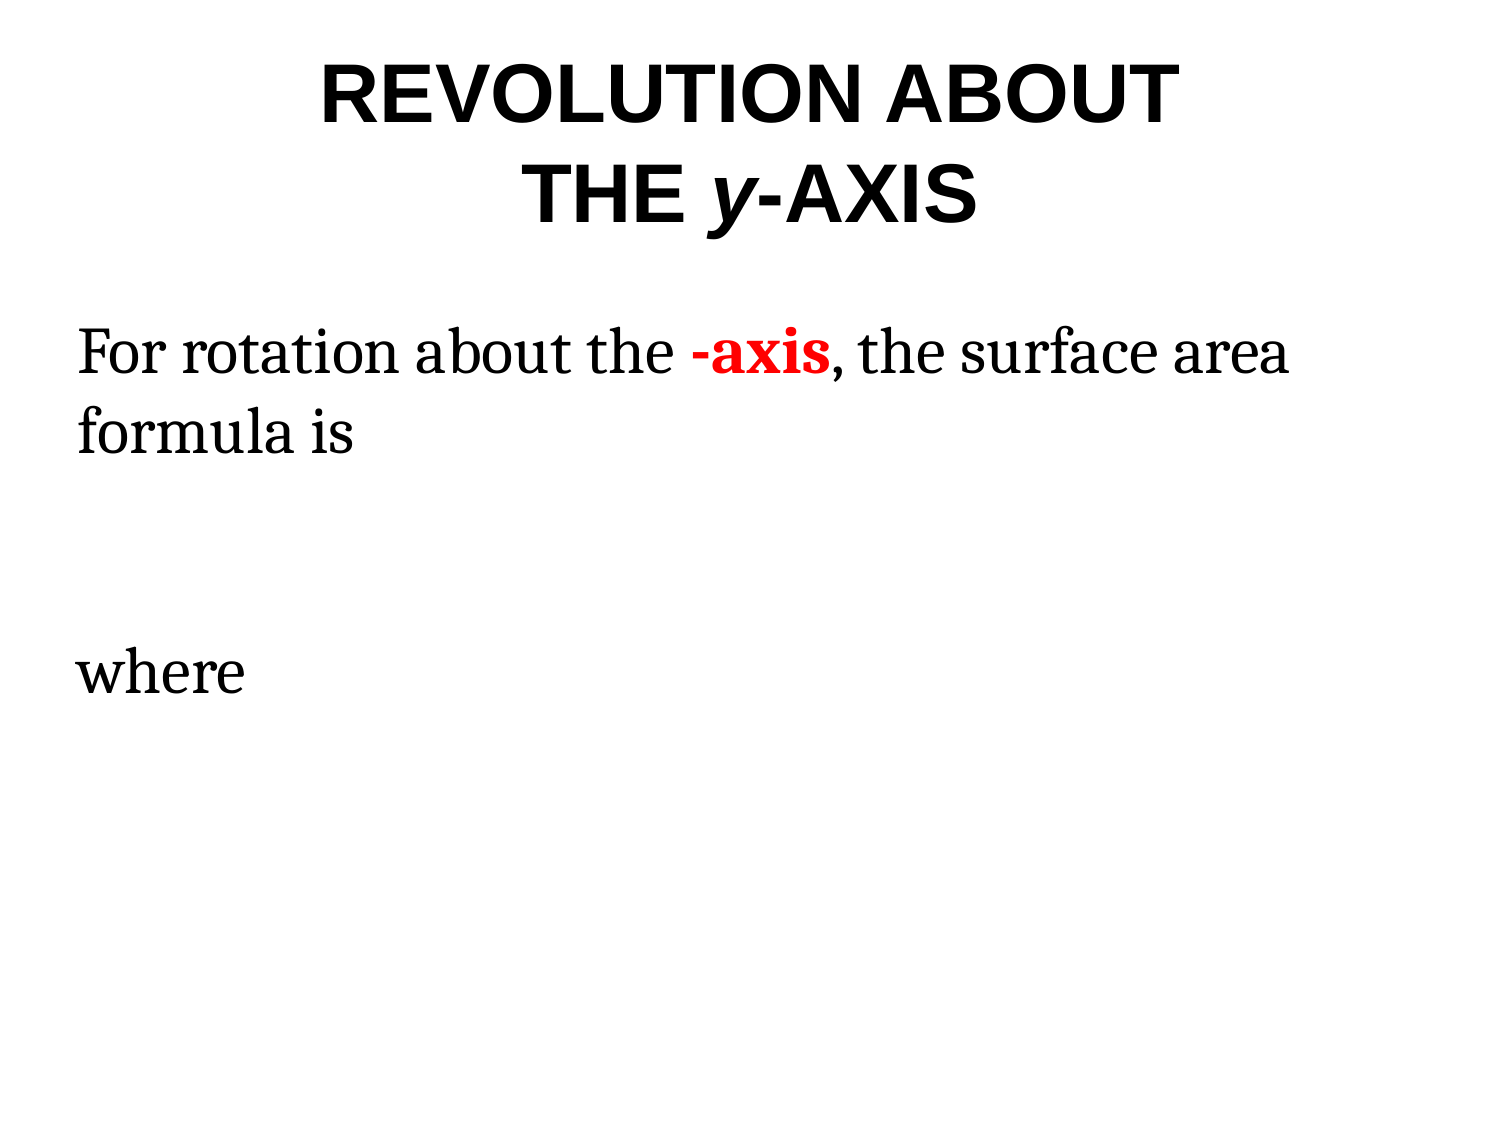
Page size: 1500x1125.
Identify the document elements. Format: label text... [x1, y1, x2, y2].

title REVOLUTION ABOUT THE y-AXIS [75, 45, 1425, 233]
